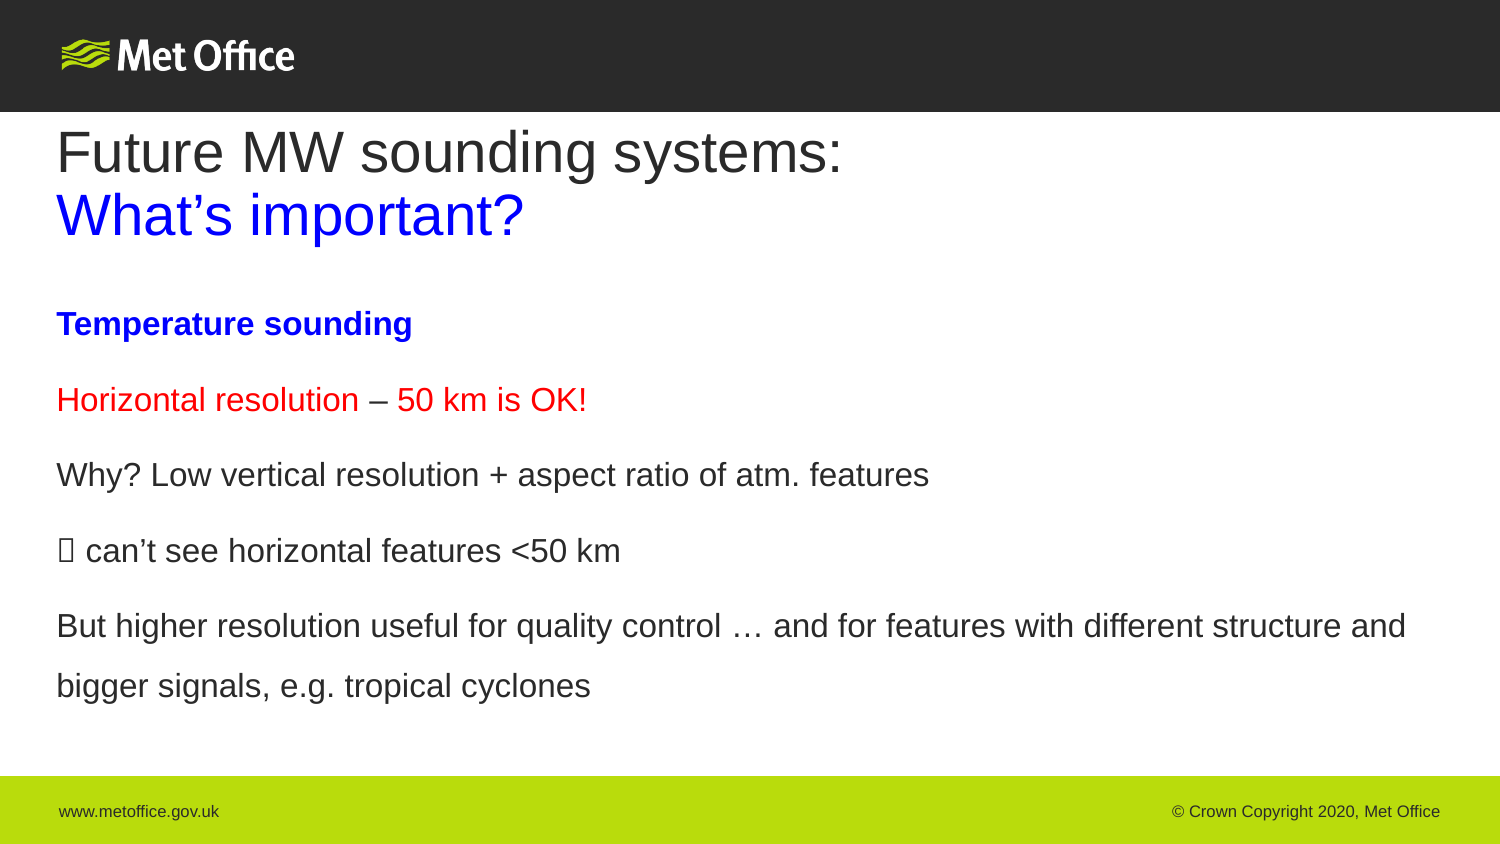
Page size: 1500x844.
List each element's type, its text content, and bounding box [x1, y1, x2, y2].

subtitle Temperature sounding Horizontal resolution – 50 km is OK! Why? Low vertical resolution + aspect ratio of atm. features  can’t see horizontal features <50 km But higher resolution useful for quality control … and for features with different structure and bigger signals, e.g. tropical cyclones [41, 275, 1459, 647]
title Future MW sounding systems: What’s important? [41, 114, 1459, 275]
picture [0, 0, 1500, 112]
